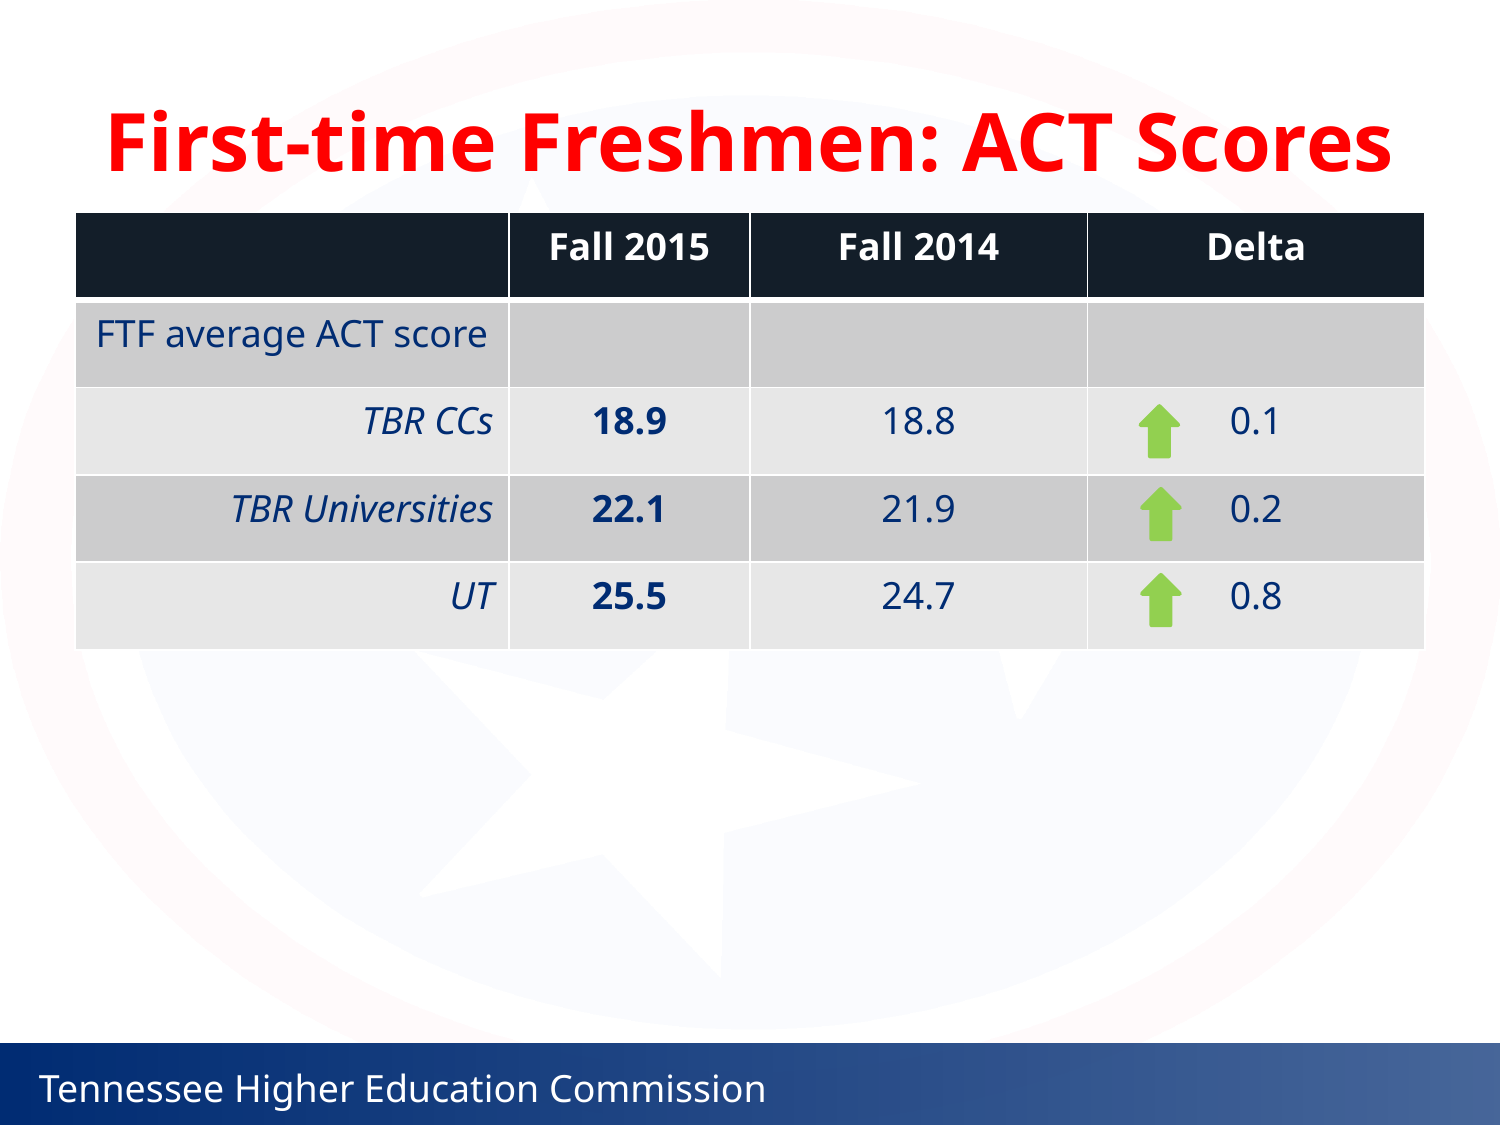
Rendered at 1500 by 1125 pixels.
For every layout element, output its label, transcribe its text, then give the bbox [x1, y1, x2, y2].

table_header Fall 2015 [510, 213, 749, 297]
table_cell 0.8 [1088, 563, 1424, 649]
table_cell FTF average ACT score [76, 303, 508, 387]
table_cell [510, 303, 749, 387]
text_box [1138, 404, 1181, 459]
table_cell 24.7 [751, 563, 1087, 649]
table_cell 21.9 [751, 476, 1087, 561]
table_cell 18.9 [510, 388, 749, 474]
table_header Fall 2014 [751, 213, 1087, 297]
table_cell TBR Universities [76, 476, 508, 561]
table_cell 0.1 [1088, 388, 1424, 474]
table_header Delta [1088, 213, 1424, 297]
table_cell 22.1 [510, 476, 749, 561]
text_box [1140, 572, 1182, 628]
title First-time Freshmen: ACT Scores [50, 45, 1450, 233]
table_header [76, 213, 508, 297]
table_cell [1088, 303, 1424, 387]
table_cell [751, 303, 1087, 387]
table_cell 25.5 [510, 563, 749, 649]
table_cell UT [76, 563, 508, 649]
text_box [1140, 486, 1182, 542]
table_cell 18.8 [751, 388, 1087, 474]
table_cell 0.2 [1088, 476, 1424, 561]
table_cell TBR CCs [76, 388, 508, 474]
